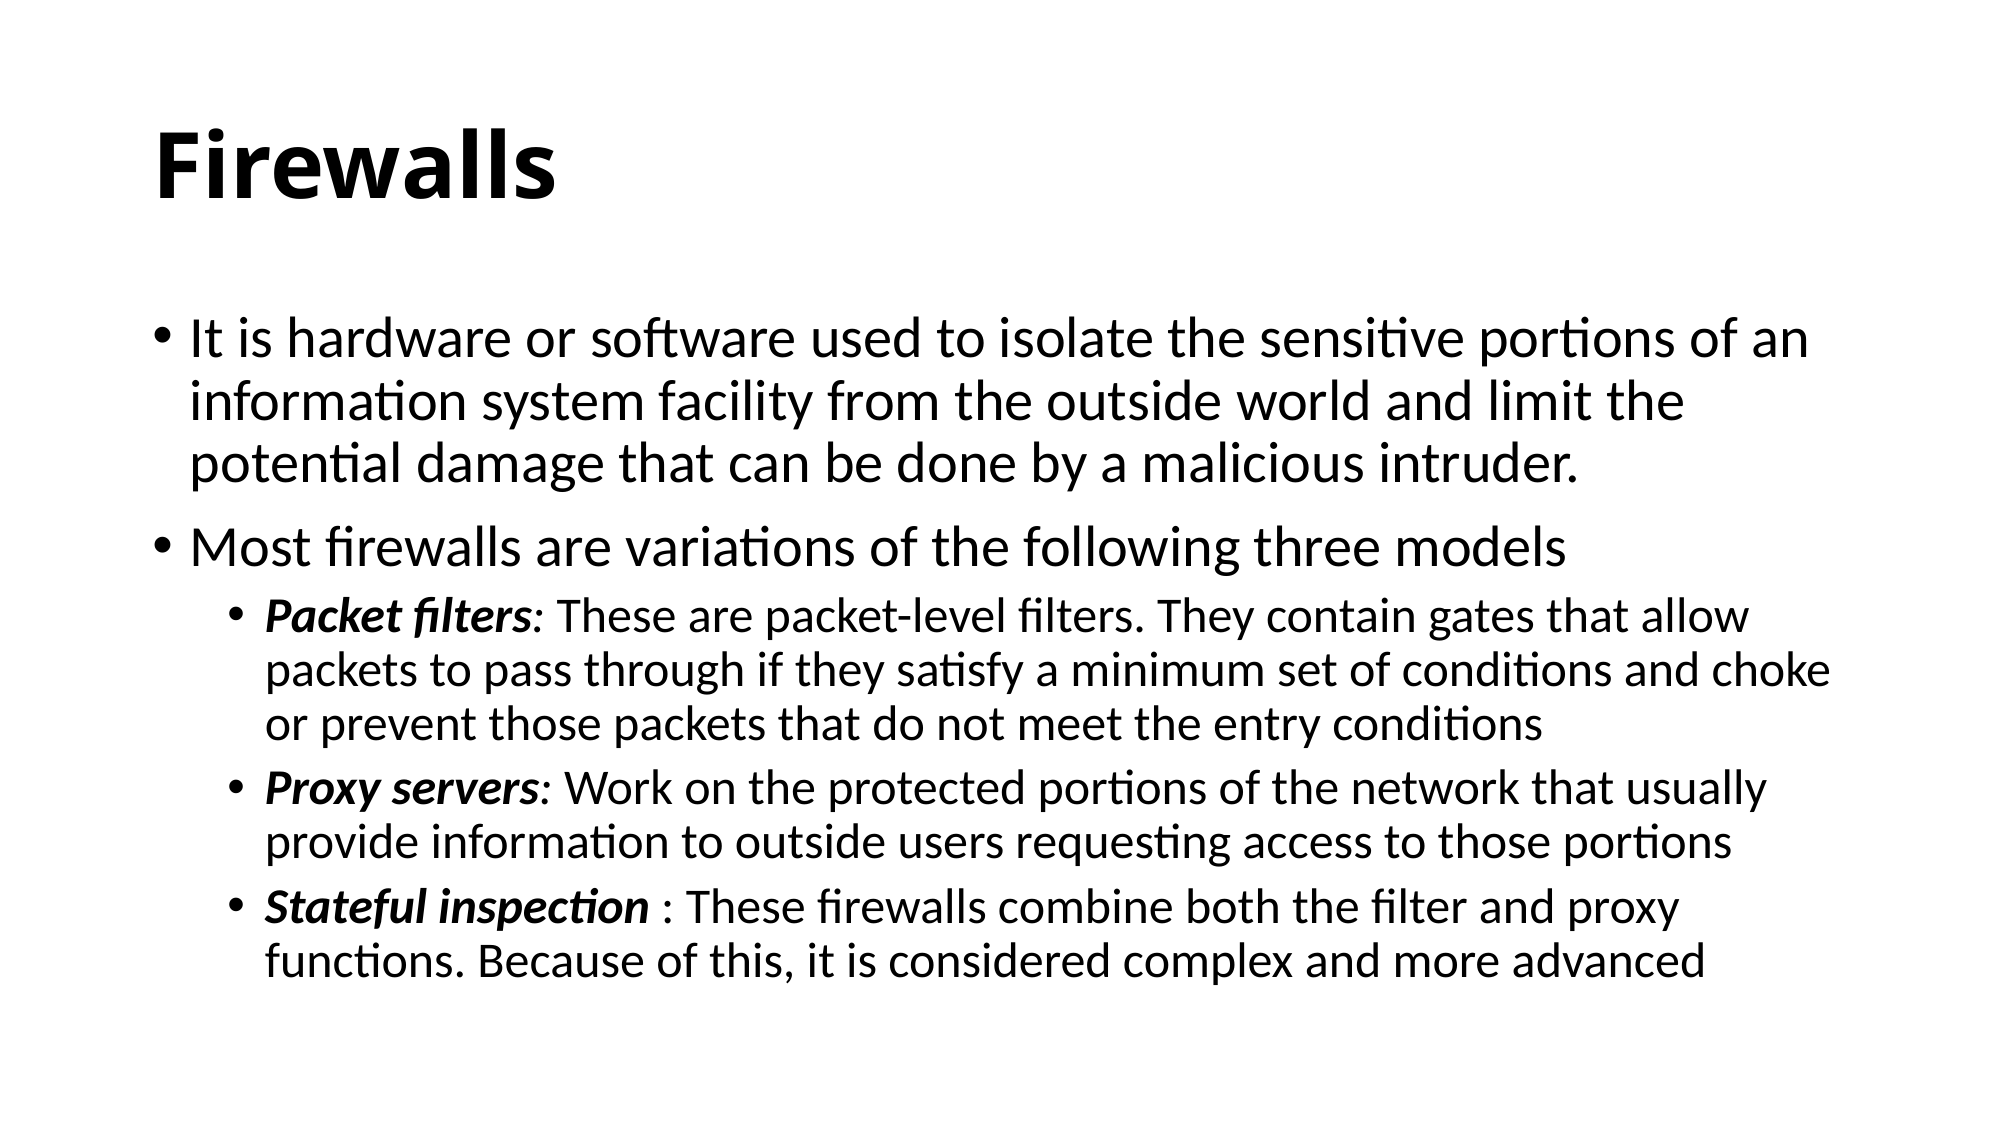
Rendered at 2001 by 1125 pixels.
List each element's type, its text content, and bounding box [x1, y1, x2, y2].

list It is hardware or software used to isolate the sensitive portions of an information system facility from the outside world and limit the potential damage that can be done by a malicious intruder. Most firewalls are variations of the following three models Packet filters: These are packet-level filters. They contain gates that allow packets to pass through if they satisfy a minimum set of conditions and choke or prevent those packets that do not meet the entry conditions Proxy servers: Work on the protected portions of the network that usually provide information to outside users requesting access to those portions Stateful inspection : These firewalls combine both the filter and proxy functions. Because of this, it is considered complex and more advanced [137, 299, 1863, 1014]
title Firewalls [137, 59, 1863, 278]
